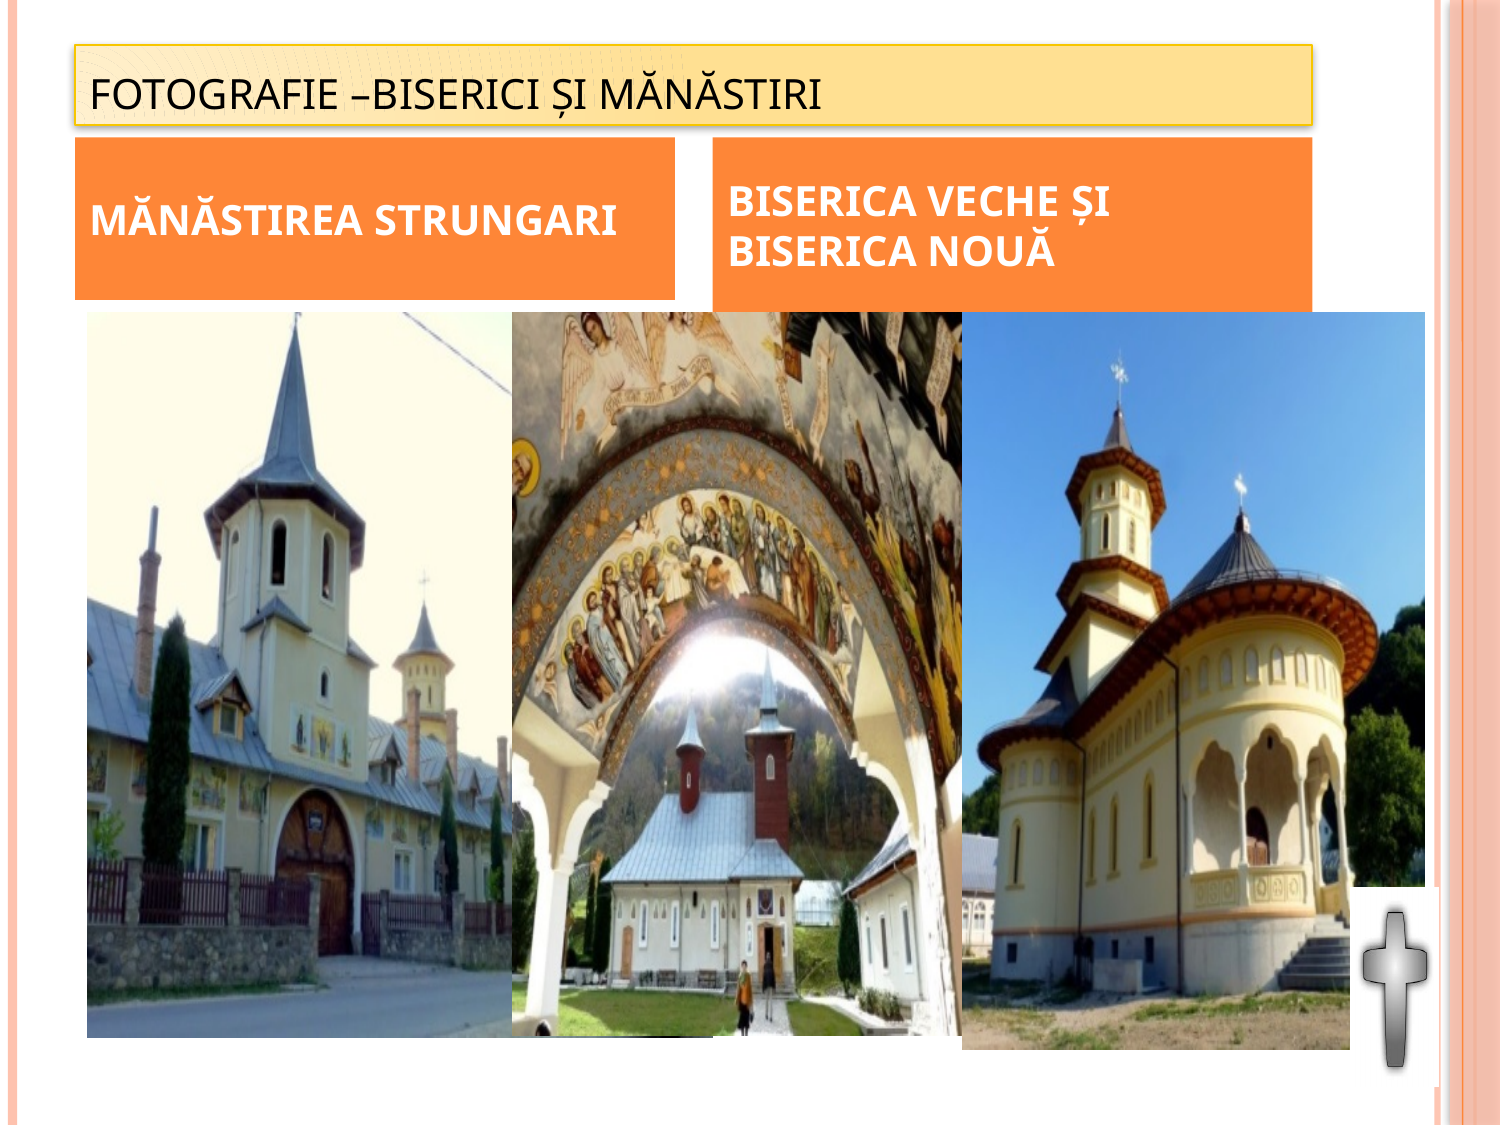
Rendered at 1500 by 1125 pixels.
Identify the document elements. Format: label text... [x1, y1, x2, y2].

picture [961, 311, 1439, 1088]
list BISERICA VECHE ȘI BISERICA NOUĂ [712, 137, 1313, 309]
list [511, 311, 960, 1037]
title FOTOGRAFIE –BISERICI ȘI MĂNĂSTIRI [74, 44, 1313, 126]
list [86, 311, 510, 1039]
list MĂNĂSTIREA STRUNGARI [75, 137, 675, 300]
